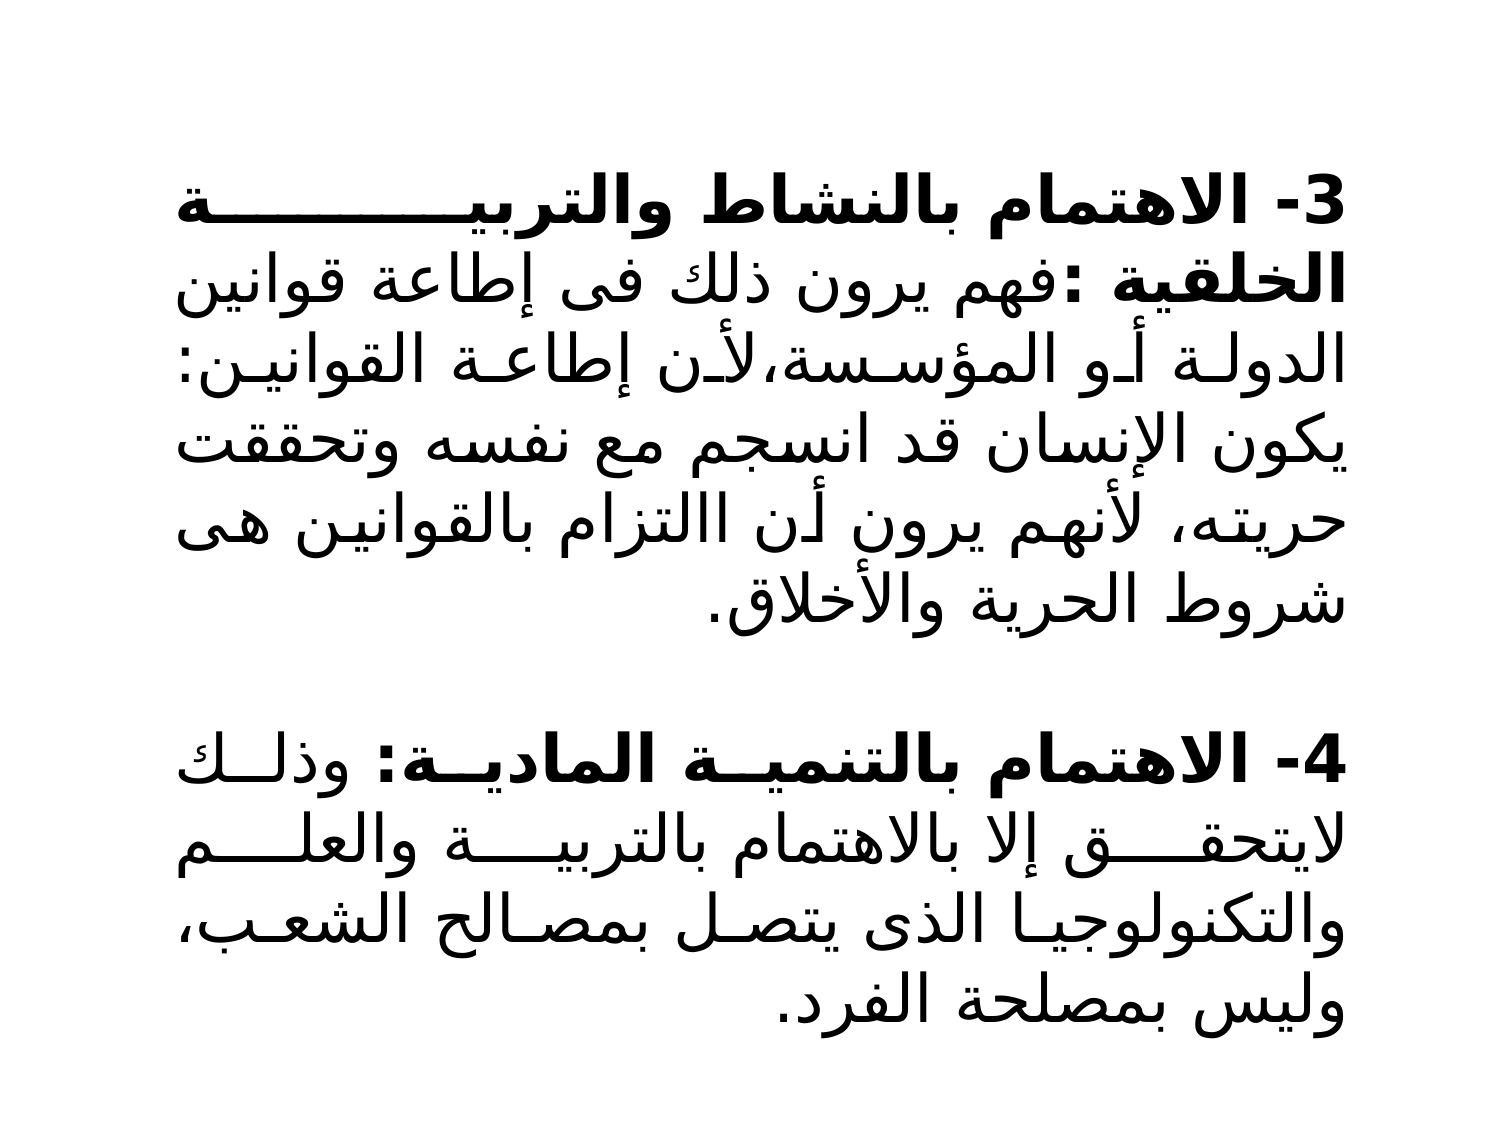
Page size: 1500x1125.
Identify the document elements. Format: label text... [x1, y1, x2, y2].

text_box 3- الاهتمام بالنشاط والتربية الخلقية :فهم يرون ذلك فى إطاعة قوانين الدولة أو المؤسسة،لأن إطاعة القوانين: يكون الإنسان قد انسجم مع نفسه وتحققت حريته، لأنهم يرون أن االتزام بالقوانين هى شروط الحرية والأخلاق. 4- الاهتمام بالتنمية المادية: وذلك لايتحقق إلا بالاهتمام بالتربية والعلم والتكنولوجيا الذى يتصل بمصالح الشعب، وليس بمصلحة الفرد. [159, 148, 1365, 1044]
